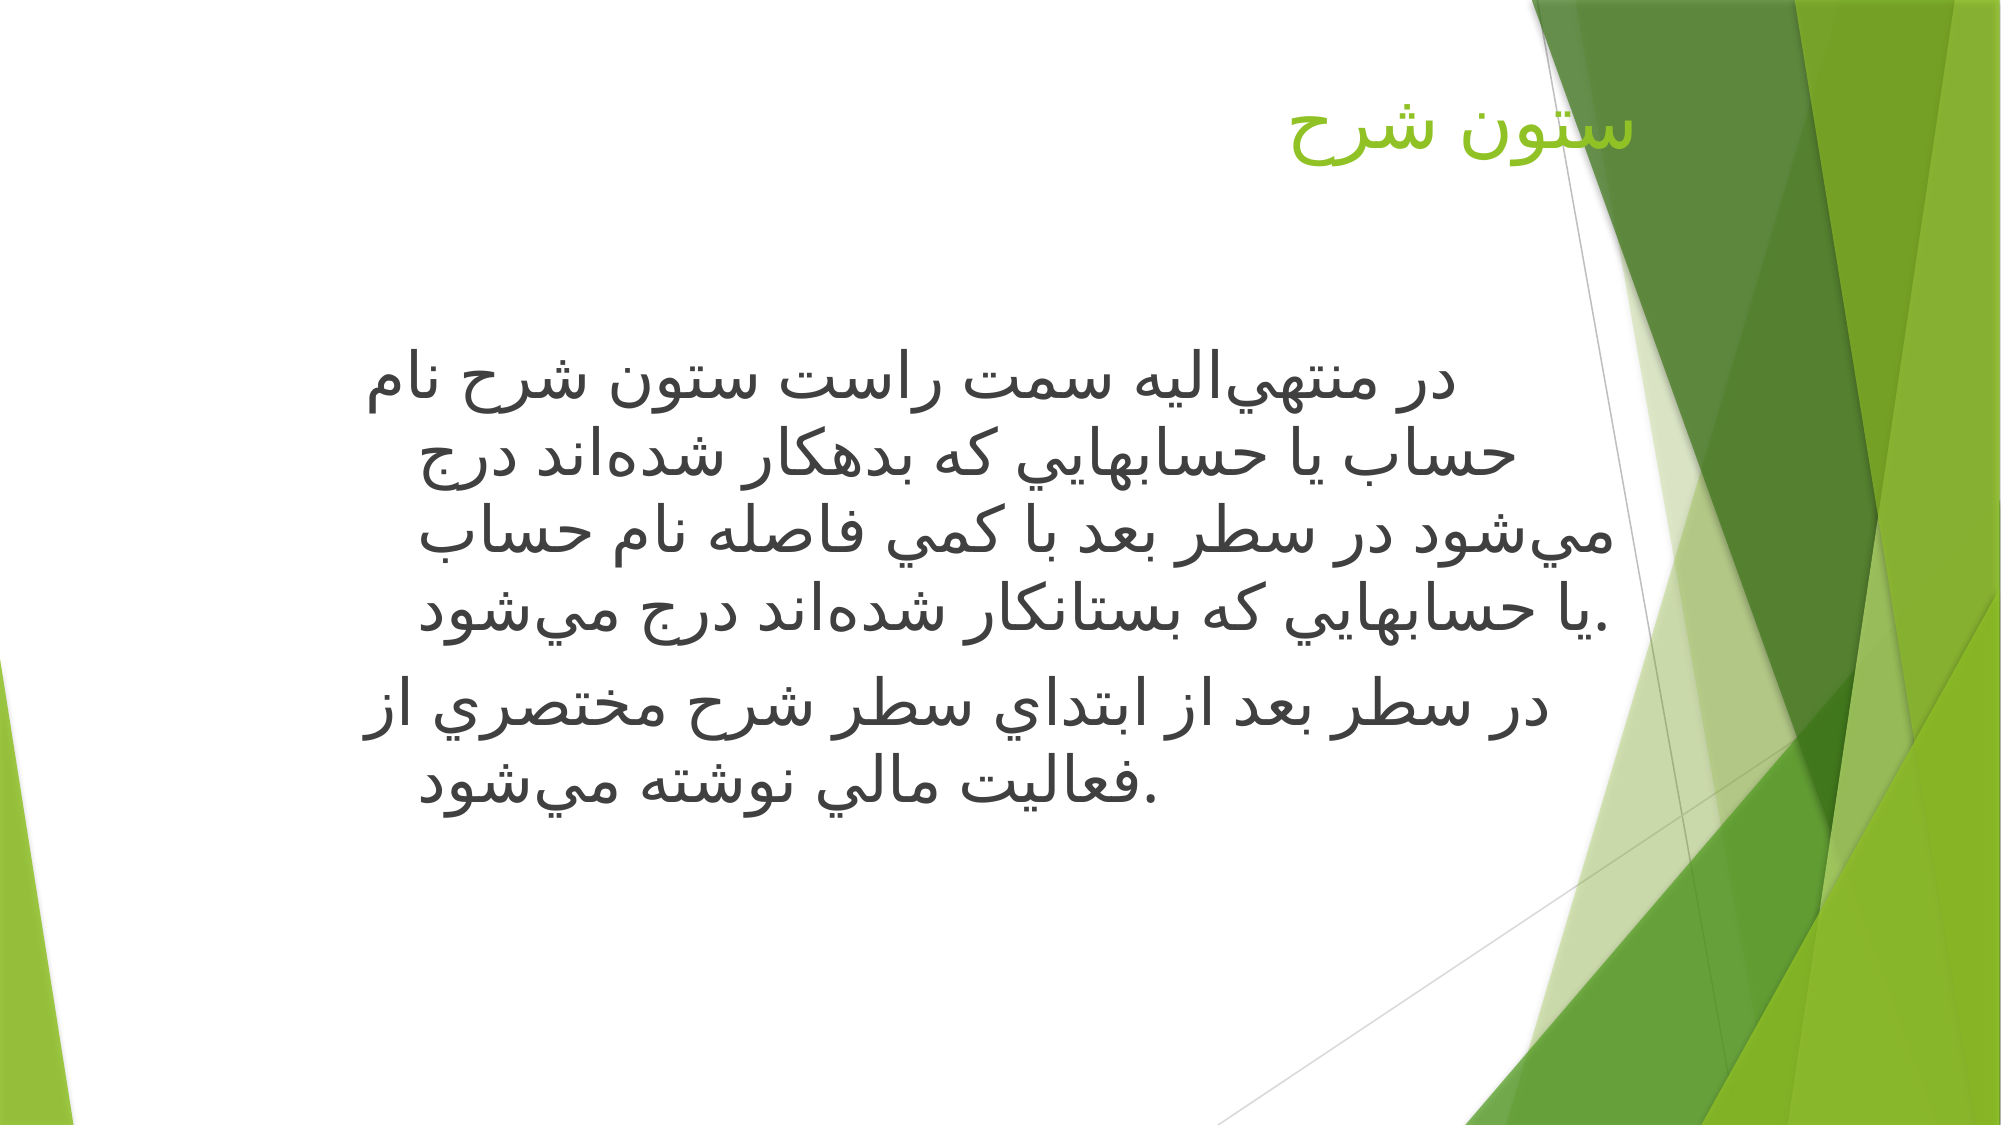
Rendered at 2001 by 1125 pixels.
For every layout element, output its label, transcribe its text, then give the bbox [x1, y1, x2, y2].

title ستون شرح [1271, 66, 1681, 192]
list در منتهي‌اليه سمت راست ستون شرح نام حساب يا حسابهايي كه بدهكار شده‌اند درج مي‌شود در سطر بعد با كمي فاصله نام حساب يا حسابهايي كه بستانكار شده‌اند درج مي‌شود. در سطر بعد از ابتداي سطر شرح مختصري از فعاليت مالي نوشته مي‌شود. [350, 326, 1638, 900]
